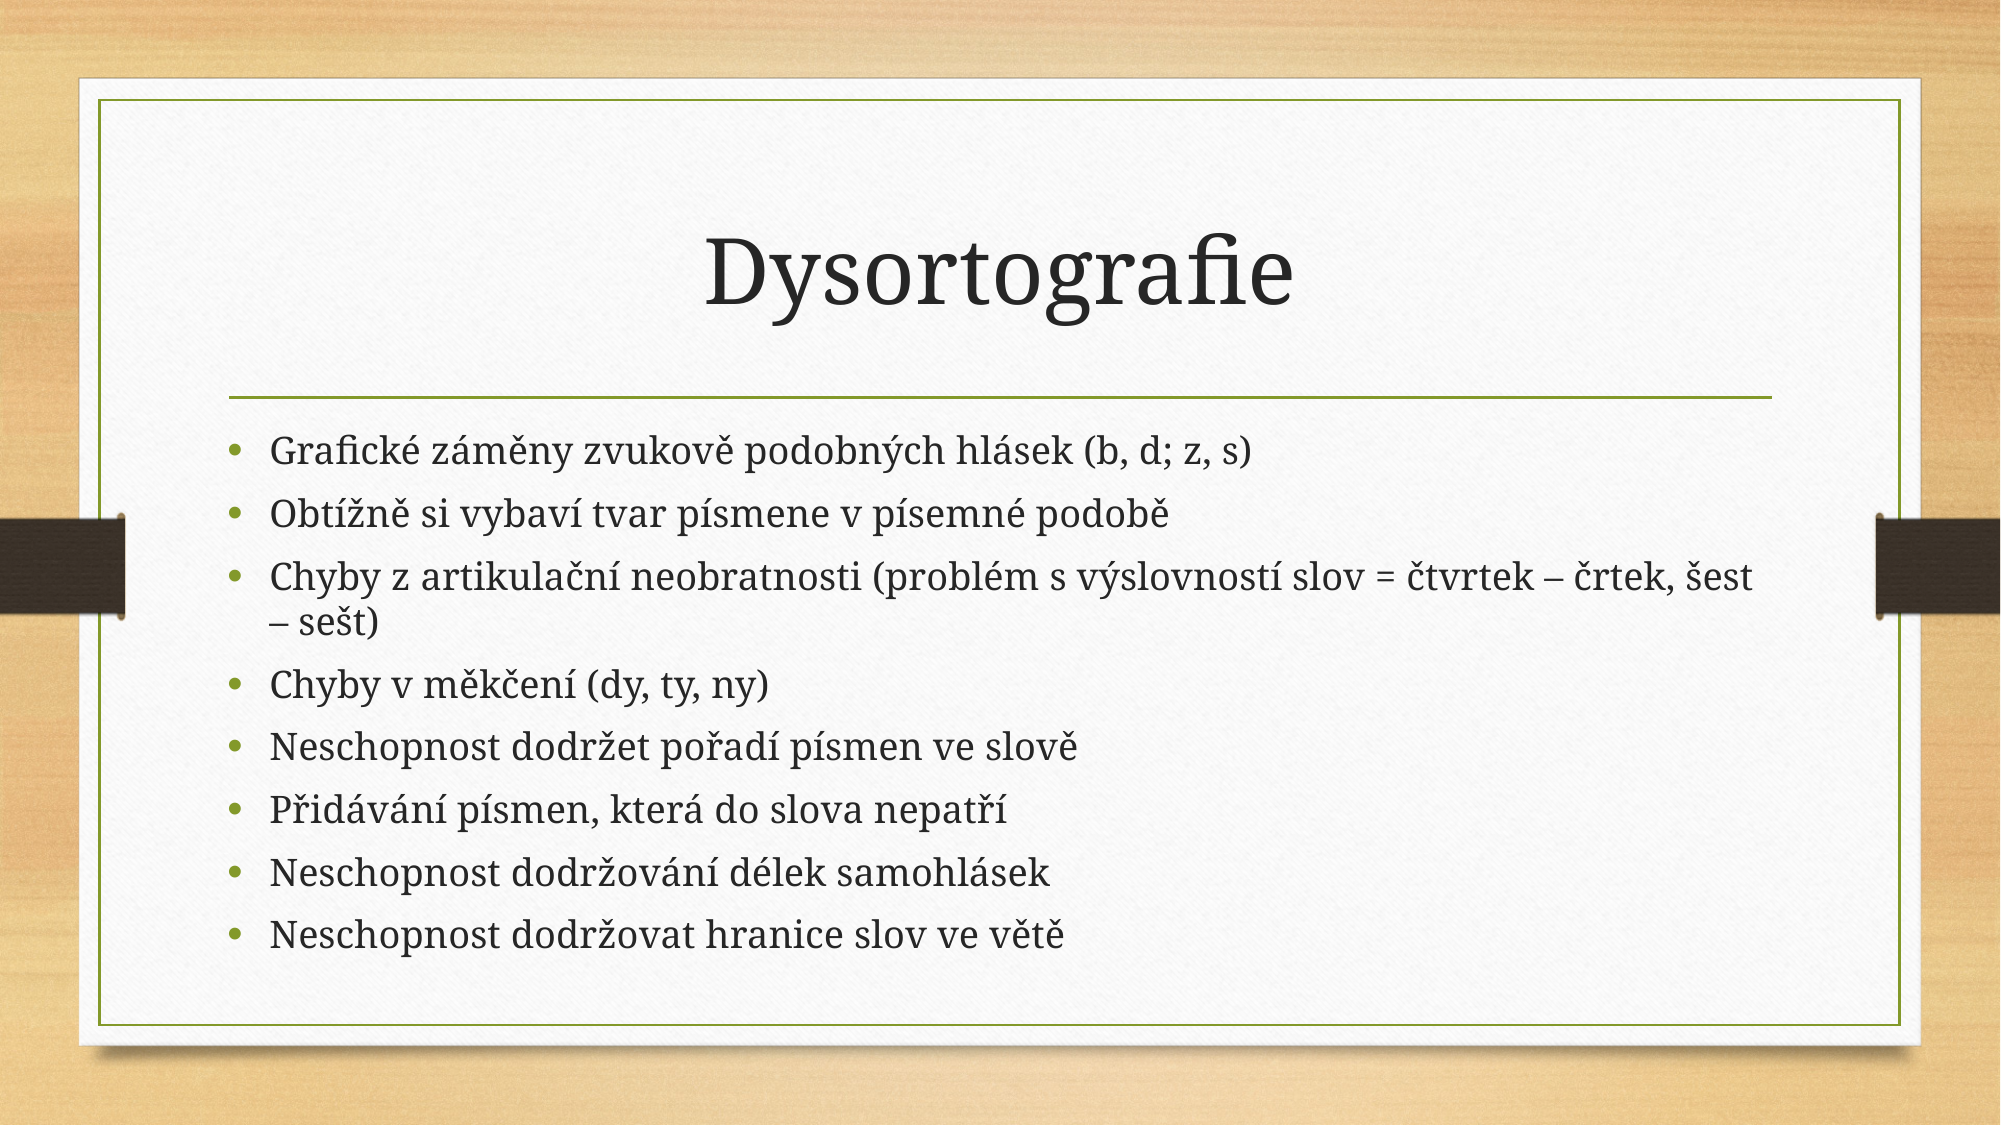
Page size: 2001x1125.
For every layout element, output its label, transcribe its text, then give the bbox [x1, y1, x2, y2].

picture [0, 0, 2001, 1125]
title Dysortografie [212, 161, 1788, 375]
list Grafické záměny zvukově podobných hlásek (b, d; z, s) Obtížně si vybaví tvar písmene v písemné podobě Chyby z artikulační neobratnosti (problém s výslovností slov = čtvrtek – črtek, šest – sešt) Chyby v měkčení (dy, ty, ny) Neschopnost dodržet pořadí písmen ve slově Přidávání písmen, která do slova nepatří Neschopnost dodržování délek samohlásek Neschopnost dodržovat hranice slov ve větě [212, 419, 1788, 964]
